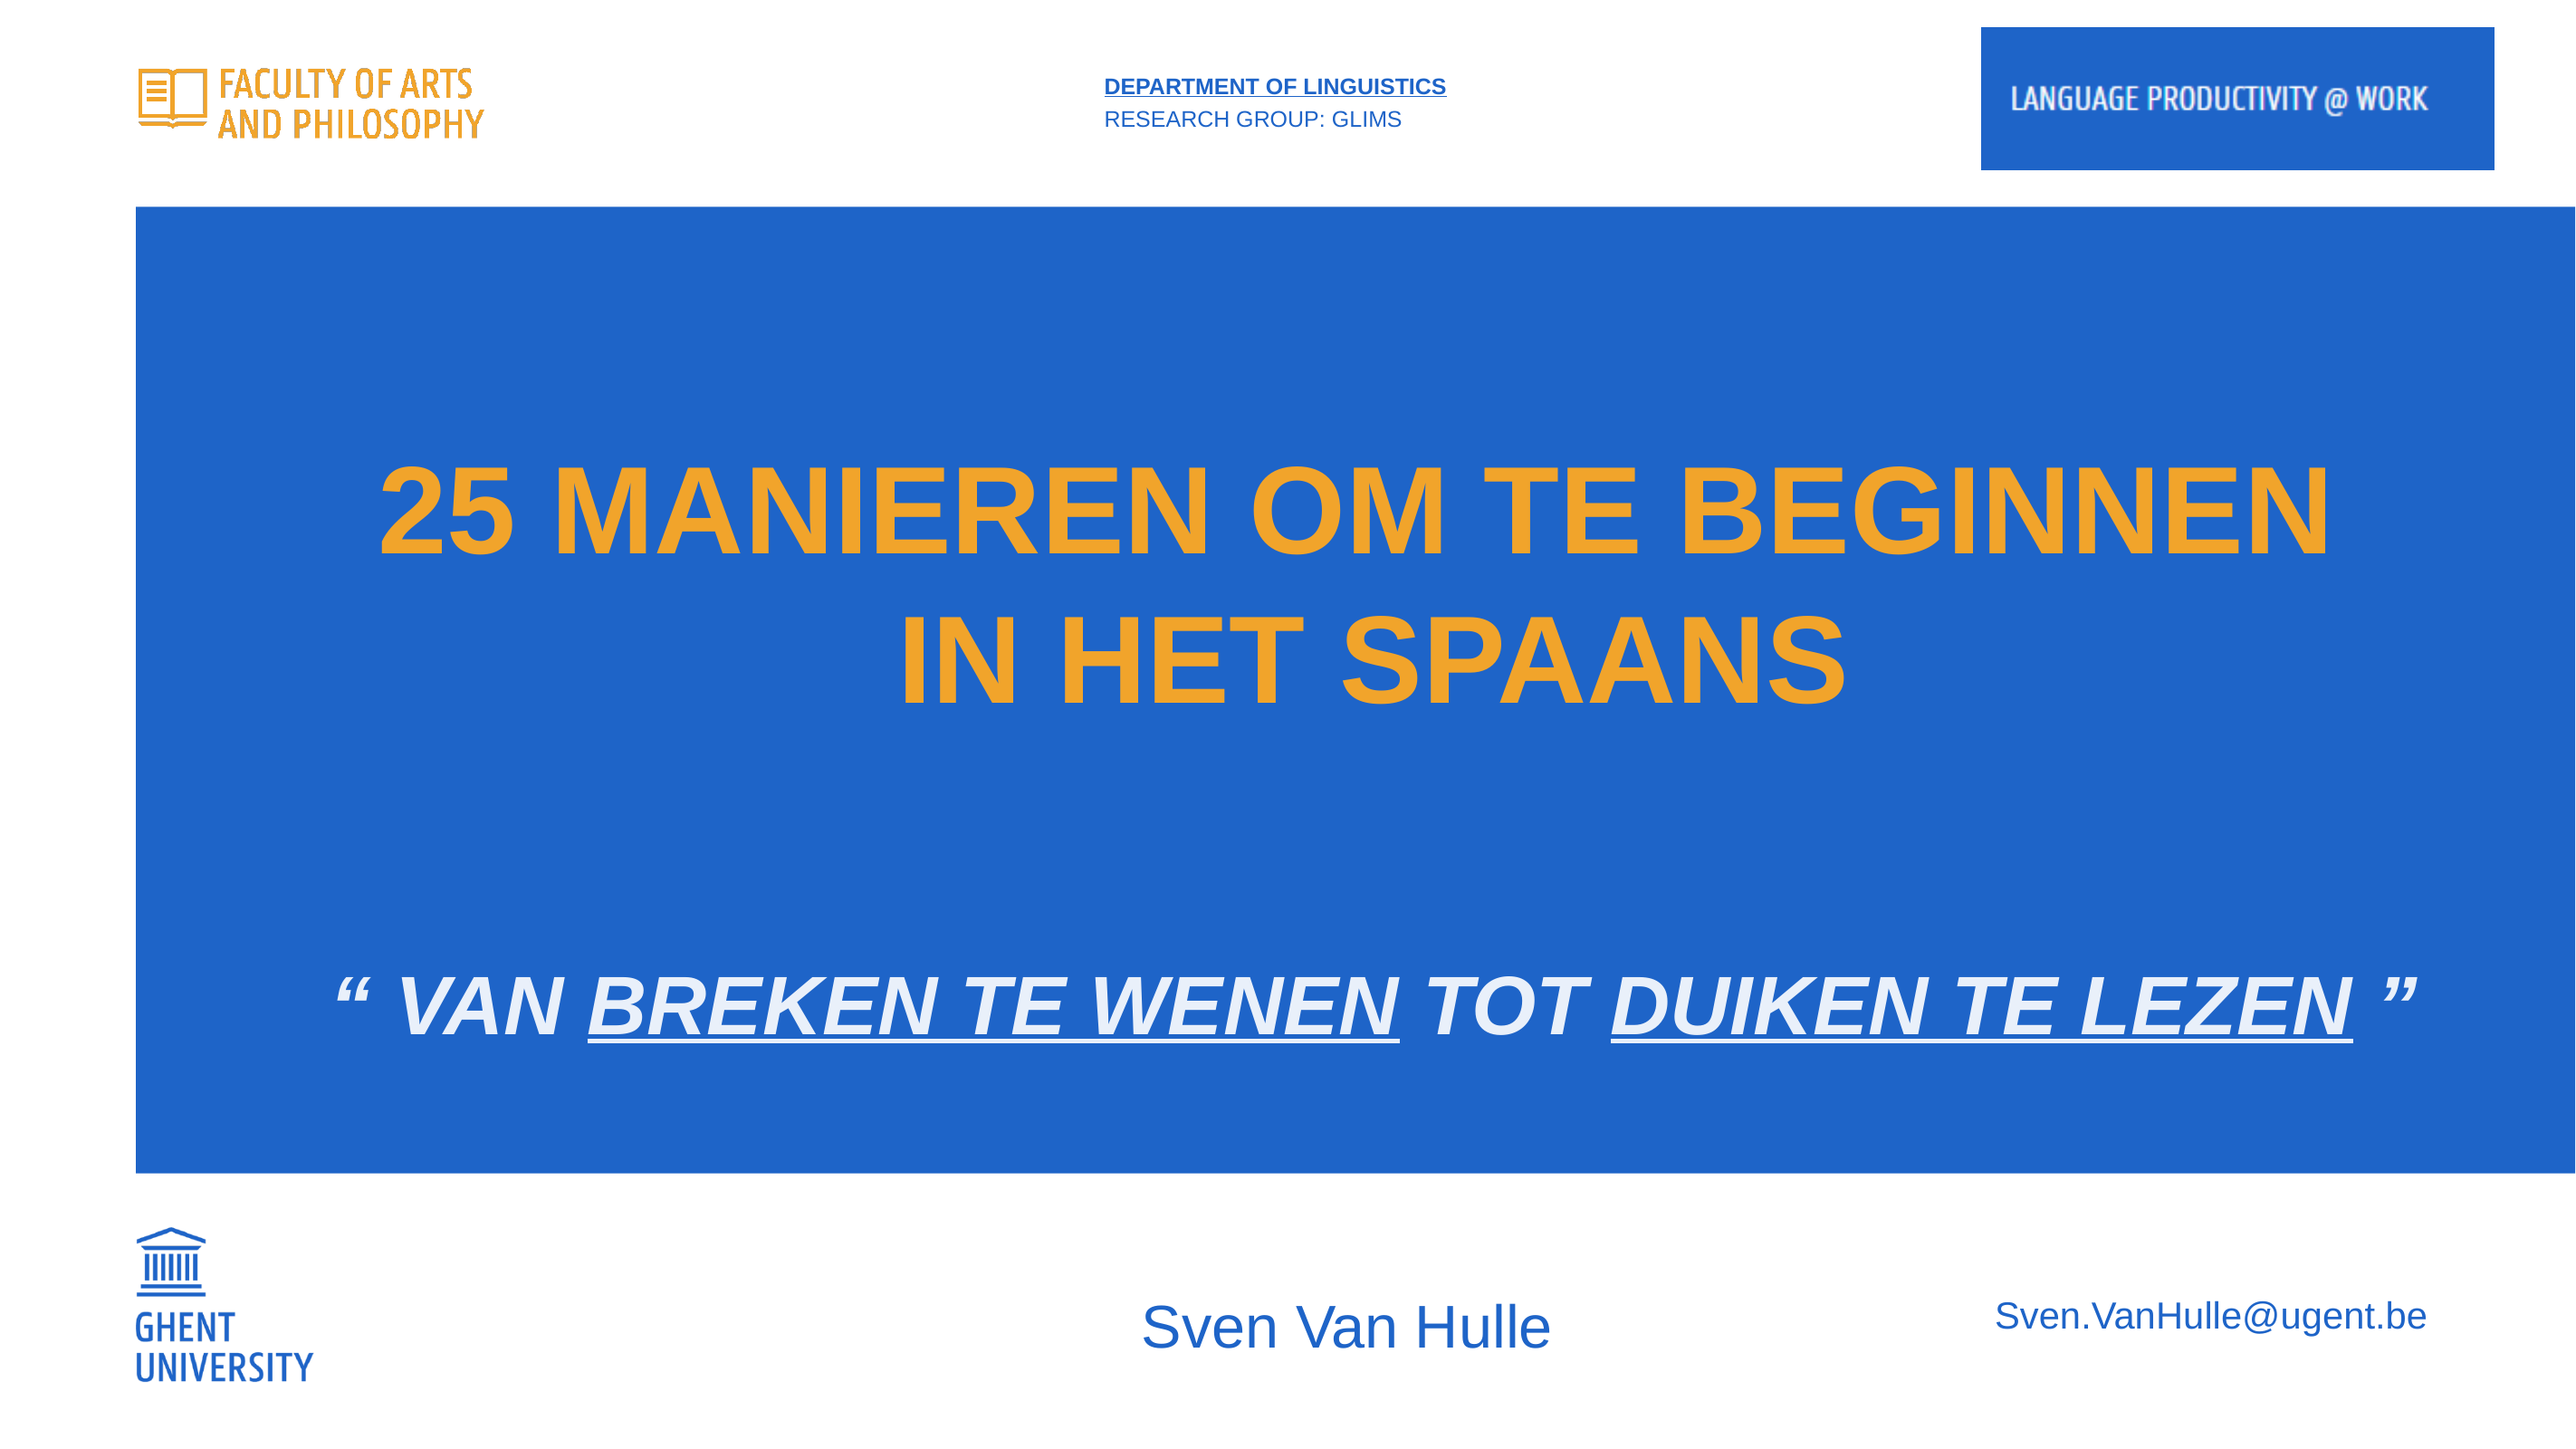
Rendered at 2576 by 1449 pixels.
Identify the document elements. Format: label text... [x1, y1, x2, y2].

picture [1981, 26, 2495, 171]
text_box 25 manieren om te beginnen in het Spaans [232, 422, 2517, 735]
text_box Sven.VanHulle@ugent.be [1981, 1284, 2495, 1388]
title “ van breken te wenen tot duiken te lezen ” [107, 868, 2576, 1058]
picture [69, 0, 552, 207]
text_box Sven Van Hulle [1009, 1265, 1567, 1367]
picture [68, 1175, 411, 1449]
list DEPARTMENT OF LINGUISTICS RESEARCH GROUP: GLIMS [1090, 58, 1548, 139]
